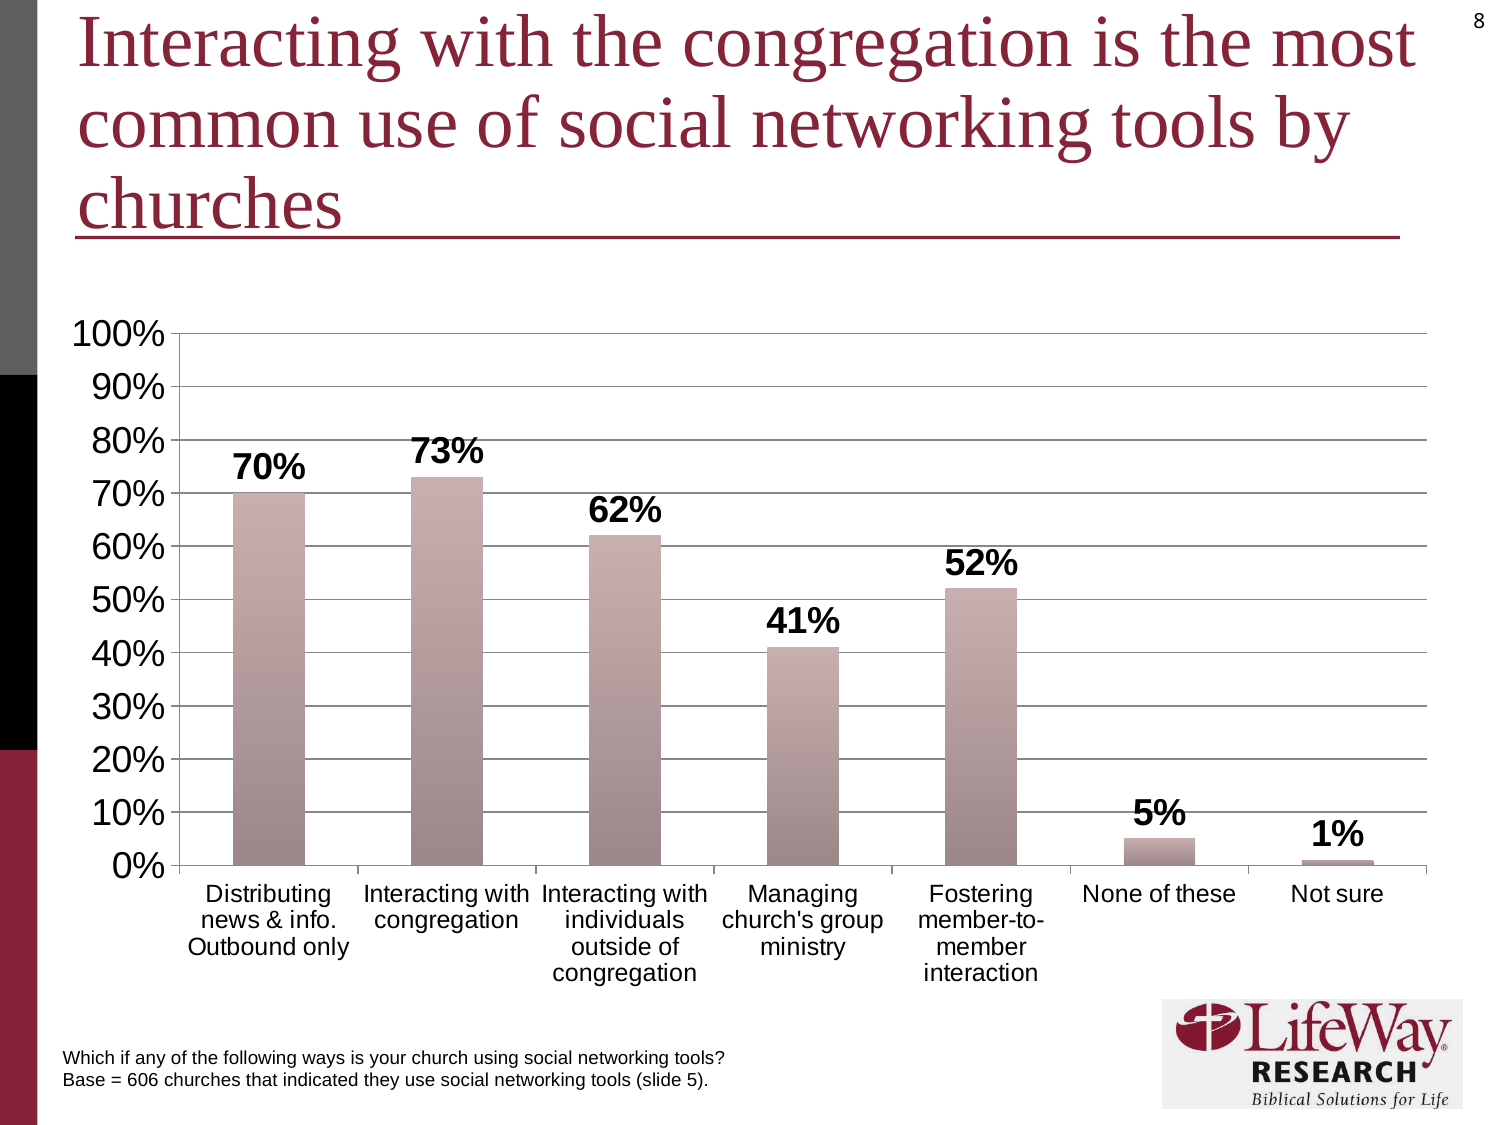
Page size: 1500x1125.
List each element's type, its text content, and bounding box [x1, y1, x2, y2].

title Interacting with the congregation is the most common use of social networking tools by churches [62, 45, 1500, 253]
picture [1162, 999, 1463, 1109]
text_box Which if any of the following ways is your church using social networking tools? Base = 606 churches that indicated they use social networking tools (slide 5). [47, 1038, 1198, 1098]
chart [49, 276, 1454, 1033]
